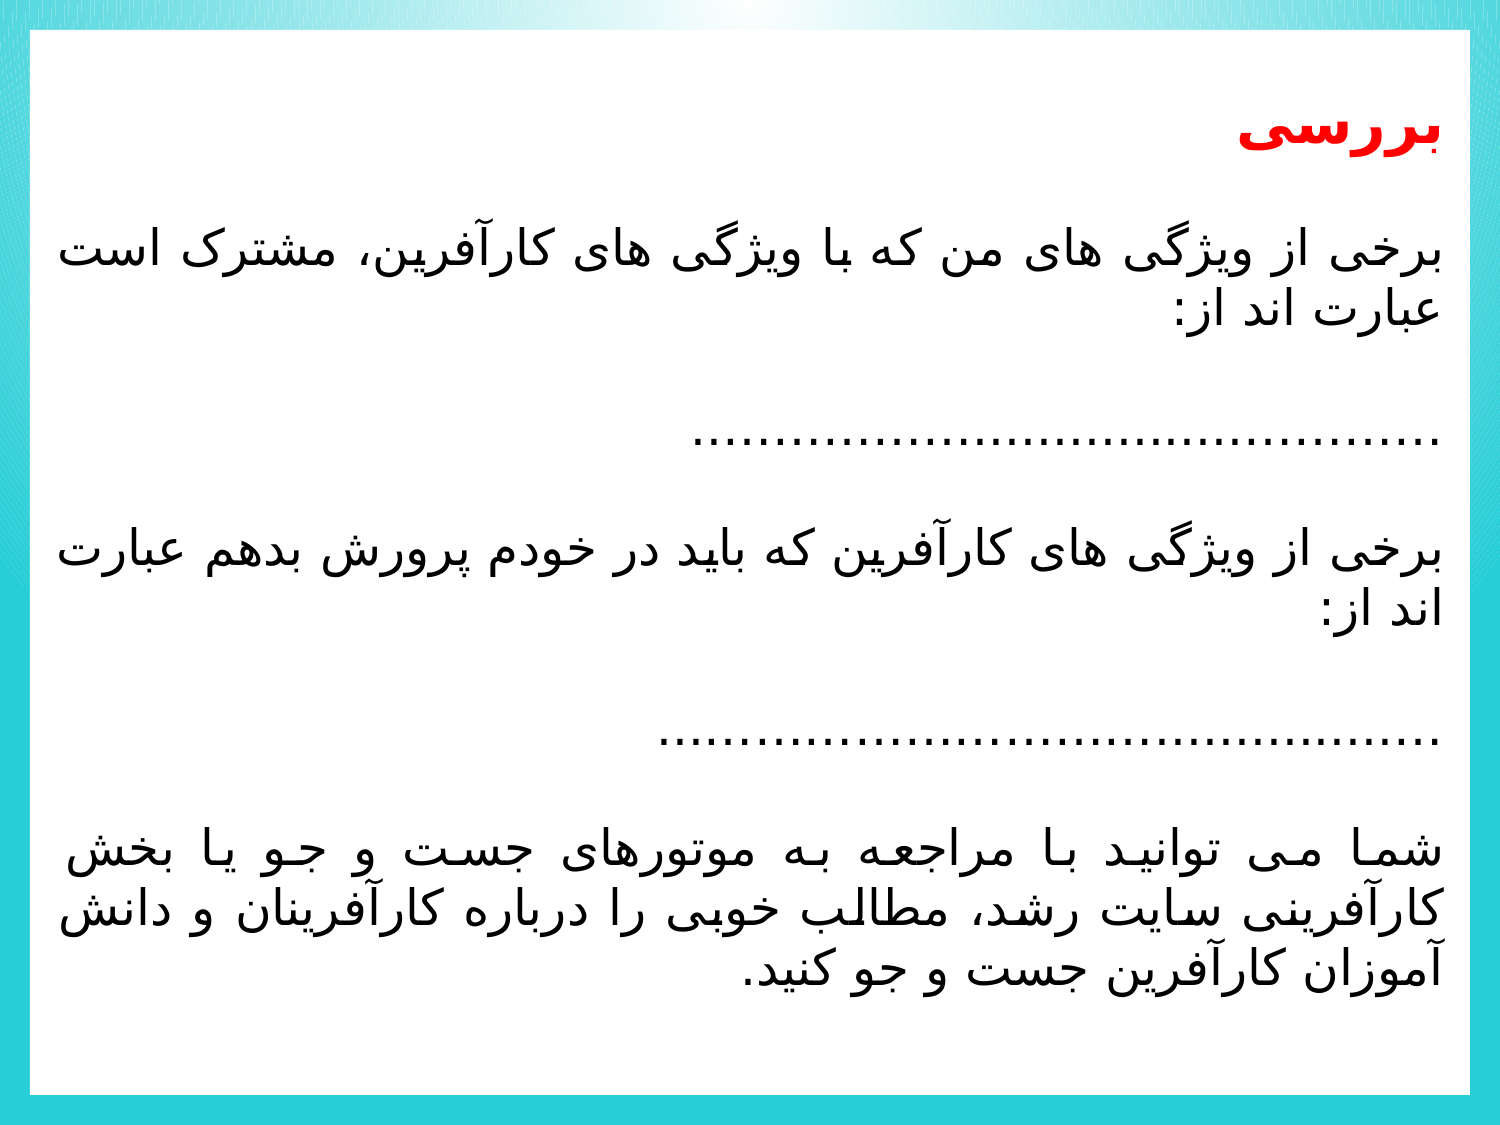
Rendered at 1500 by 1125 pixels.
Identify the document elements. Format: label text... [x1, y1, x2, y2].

text_box بررسی برخی از ویژگی های من که با ویژگی های کارآفرین، مشترک است عبارت اند از: ………….................…………….. برخی از ویژگی های کارآفرین که باید در خودم پرورش بدهم عبارت اند از: …...............………………………... شما می توانید با مراجعه به موتورهای جست و جو یا بخش کارآفرینی سایت رشد، مطالب خوبی را درباره کارآفرینان و دانش آموزان کارآفرین جست و جو کنید. [41, 78, 1459, 1003]
